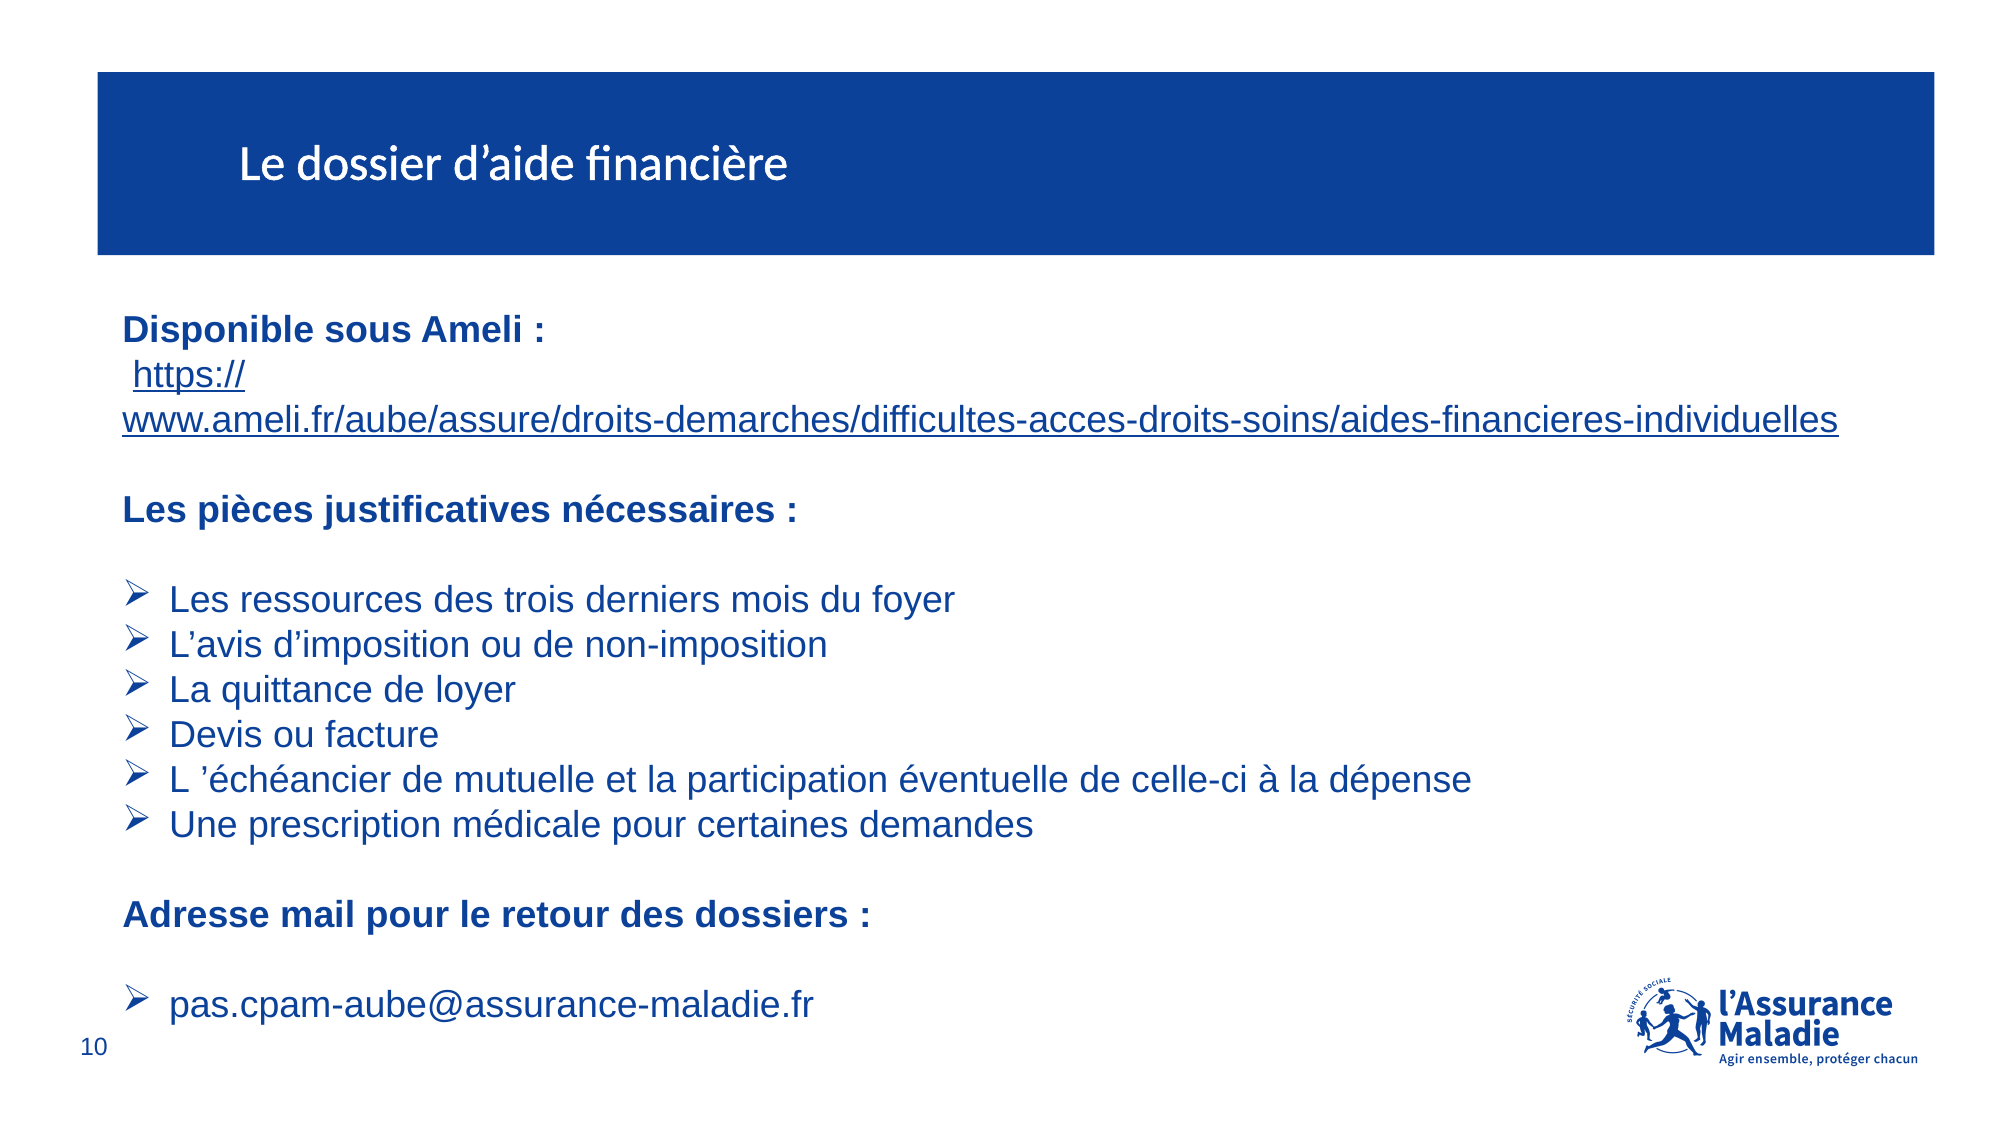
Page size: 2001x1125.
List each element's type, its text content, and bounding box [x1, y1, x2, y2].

slide_number 10 [64, 1021, 183, 1070]
title Le dossier d’aide financière [97, 72, 1935, 256]
picture [1590, 1033, 1935, 1099]
text_box Disponible sous Ameli : https://www.ameli.fr/aube/assure/droits-demarches/difficultes-acces-droits-soins/aides-financieres-individuelles Les pièces justificatives nécessaires : Les ressources des trois derniers mois du foyer L’avis d’imposition ou de non-imposition La quittance de loyer Devis ou facture L ’échéancier de mutuelle et la participation éventuelle de celle-ci à la dépense Une prescription médicale pour certaines demandes Adresse mail pour le retour des dossiers : pas.cpam-aube@assurance-maladie.fr [107, 297, 1937, 1033]
